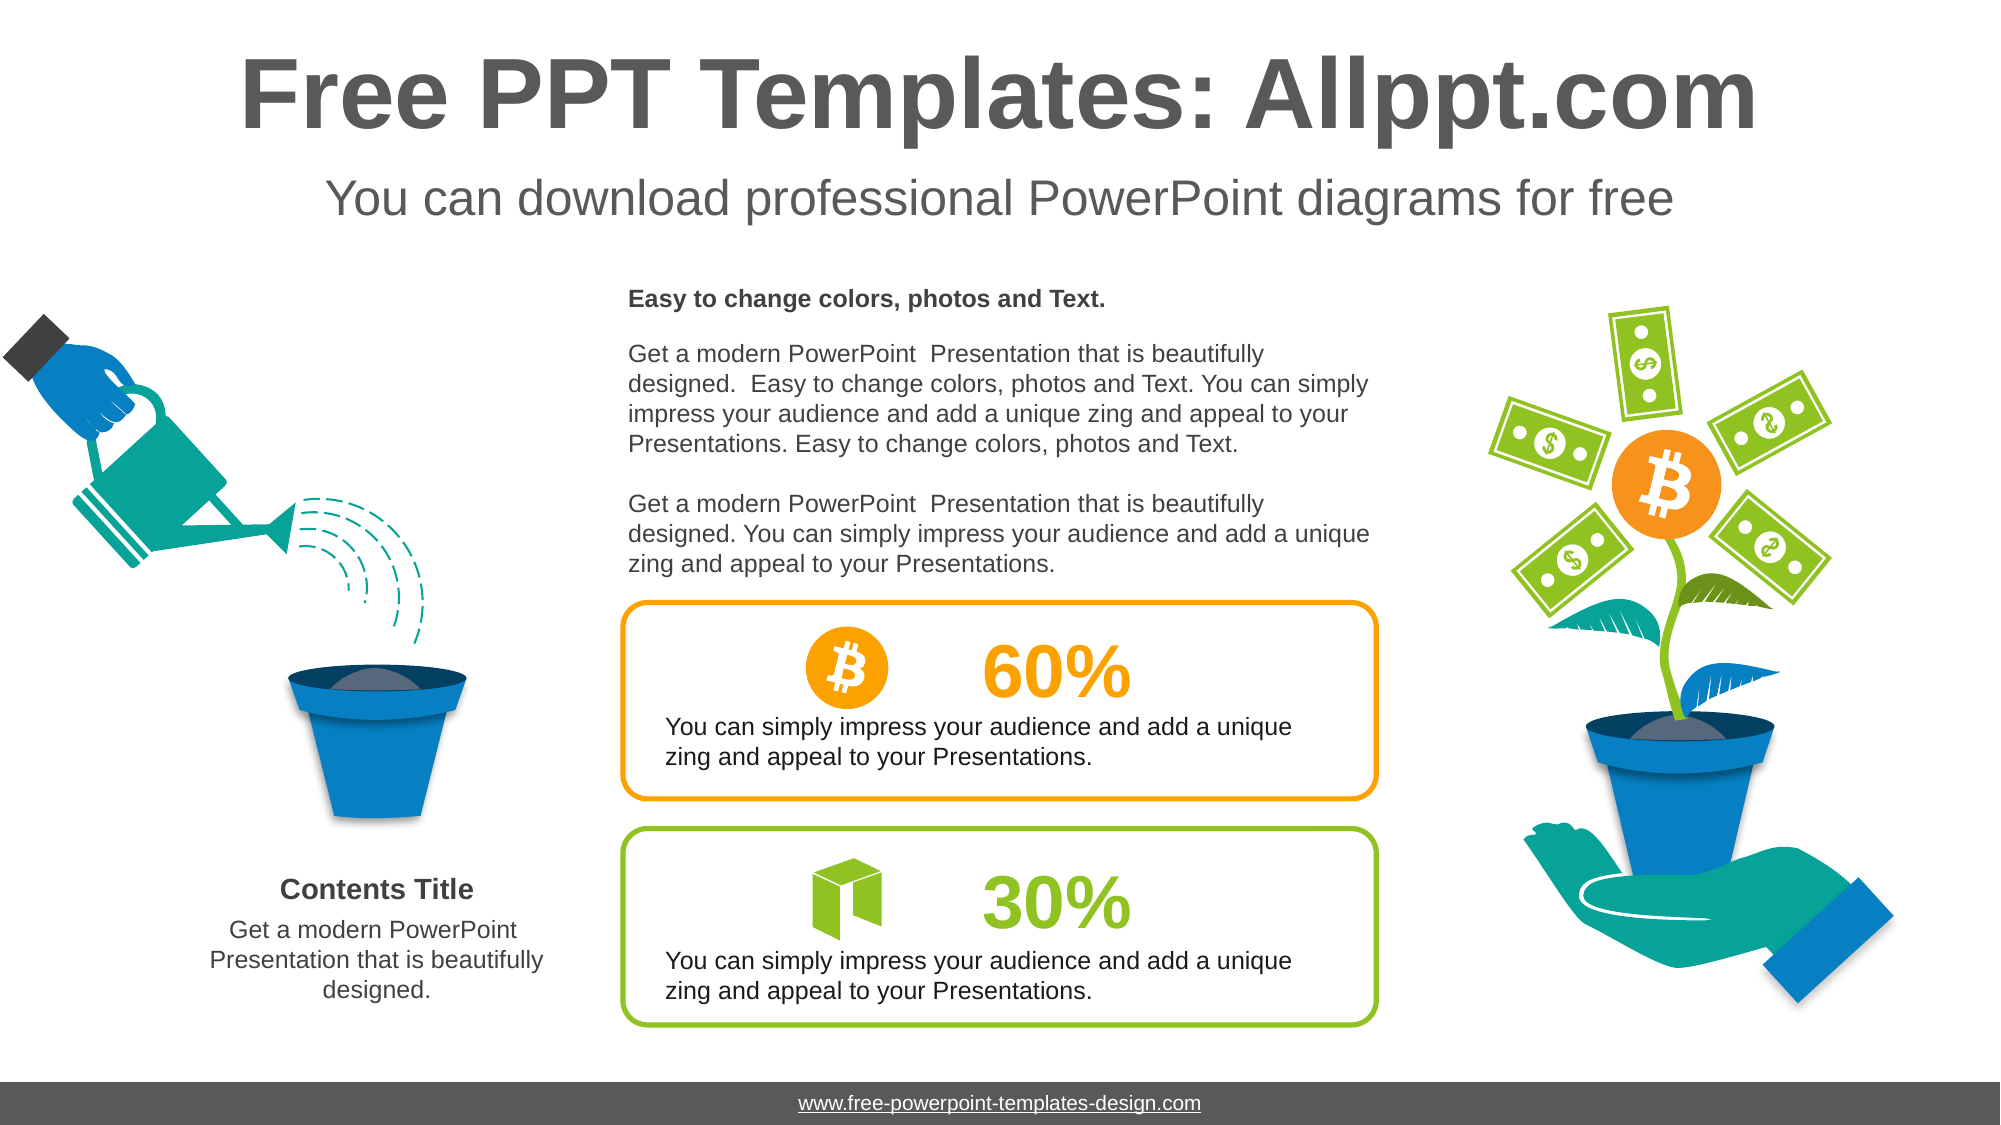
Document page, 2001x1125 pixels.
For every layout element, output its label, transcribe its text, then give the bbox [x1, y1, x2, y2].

title Free PPT Templates: Allppt.com [0, 32, 2000, 161]
list You can download professional PowerPoint diagrams for free [0, 164, 2000, 234]
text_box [805, 626, 889, 710]
text_box You can simply impress your audience and add a unique zing and appeal to your Presentations. [650, 936, 1349, 1012]
text_box You can simply impress your audience and add a unique zing and appeal to your Presentations. [650, 703, 1349, 779]
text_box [812, 858, 882, 941]
text_box 30% [967, 846, 1148, 936]
text_box Easy to change colors, photos and Text. [613, 274, 1389, 320]
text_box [1495, 309, 1825, 885]
text_box [621, 601, 1378, 800]
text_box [0, 395, 437, 673]
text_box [288, 664, 467, 819]
text_box [621, 827, 1378, 1026]
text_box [1523, 822, 1894, 979]
text_box Get a modern PowerPoint Presentation that is beautifully designed. Easy to change colors, photos and Text. You can simply impress your audience and add a unique zing and appeal to your Presentations. Easy to change colors, photos and Text. Get a modern PowerPoint Presentation that is beautifully designed. You can simply impress your audience and add a unique zing and appeal to your Presentations. [613, 330, 1389, 585]
text_box www.free-powerpoint-templates-design.com [0, 1082, 2000, 1123]
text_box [194, 862, 560, 1013]
text_box 60% [967, 614, 1148, 703]
